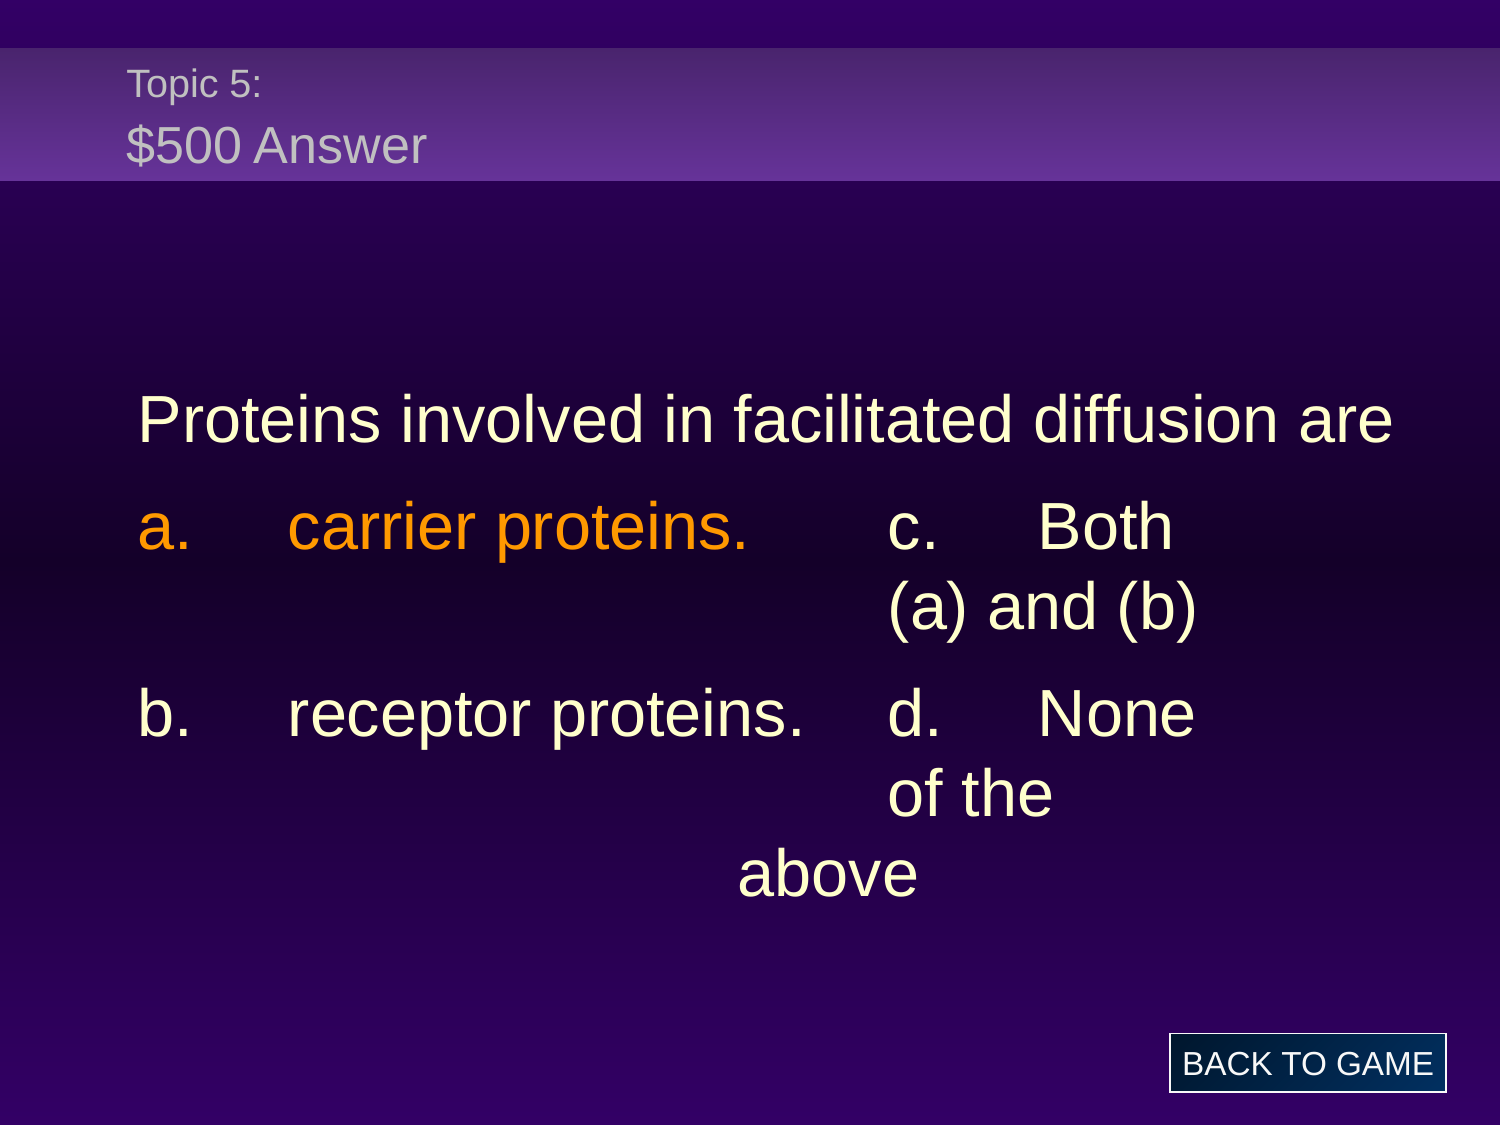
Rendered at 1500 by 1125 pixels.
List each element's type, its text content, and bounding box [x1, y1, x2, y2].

title Topic 5: $500 Answer [111, 46, 1475, 181]
text_box BACK TO GAME [1170, 1033, 1446, 1092]
list Proteins involved in facilitated diffusion are a. carrier proteins. c. Both (a) and (b) b. receptor proteins. d. None of the above [122, 213, 1419, 1072]
